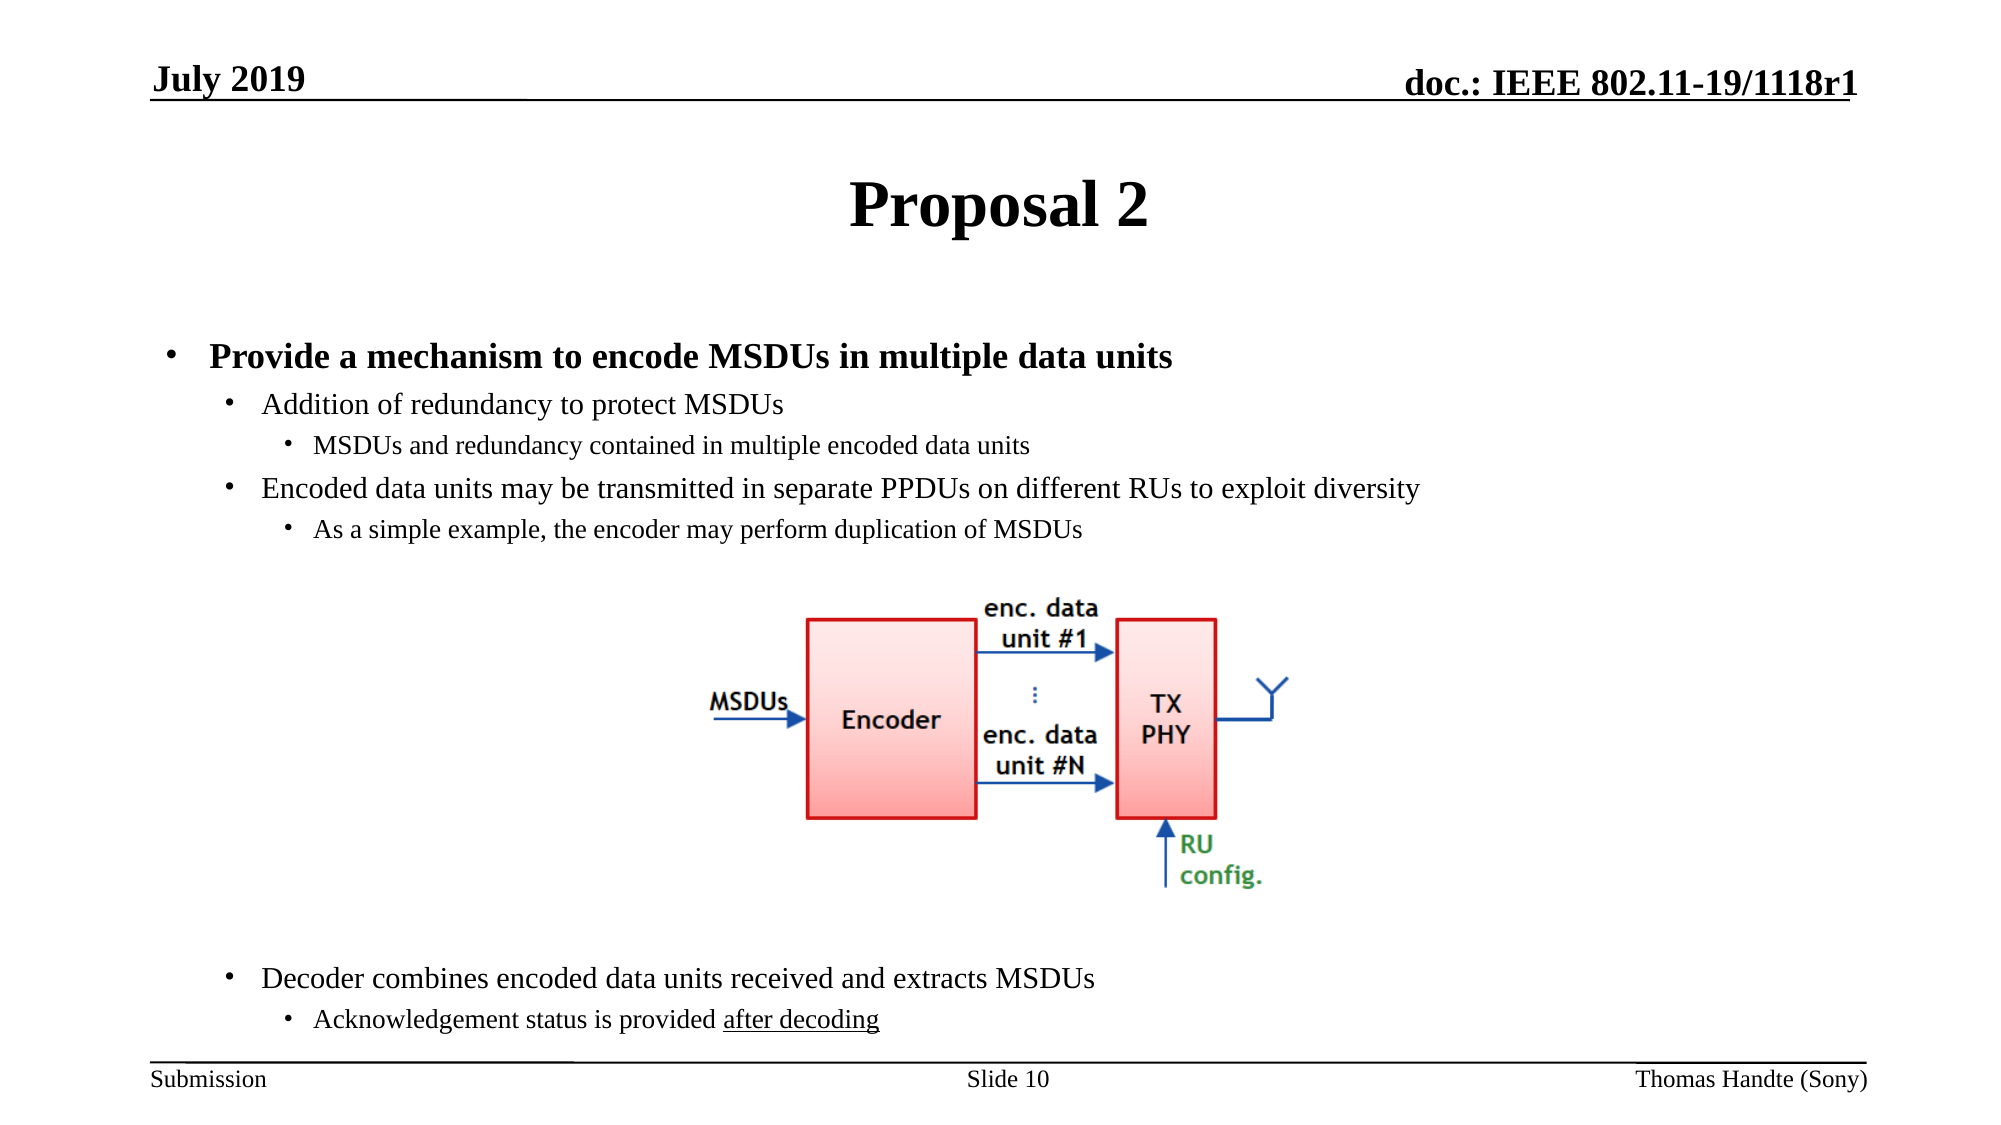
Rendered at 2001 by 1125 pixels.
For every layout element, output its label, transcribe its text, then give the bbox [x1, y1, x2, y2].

footer Thomas Handte (Sony) [1171, 1061, 1869, 1093]
slide_number Slide 10 [950, 1061, 1067, 1123]
title Proposal 2 [149, 112, 1850, 288]
list Provide a mechanism to encode MSDUs in multiple data units Addition of redundancy to protect MSDUs MSDUs and redundancy contained in multiple encoded data units Encoded data units may be transmitted in separate PPDUs on different RUs to exploit diversity As a simple example, the encoder may perform duplication of MSDUs Decoder combines encoded data units received and extracts MSDUs Acknowledgement status is provided after decoding [149, 324, 1850, 1048]
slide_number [152, 54, 563, 100]
picture [704, 597, 1296, 894]
